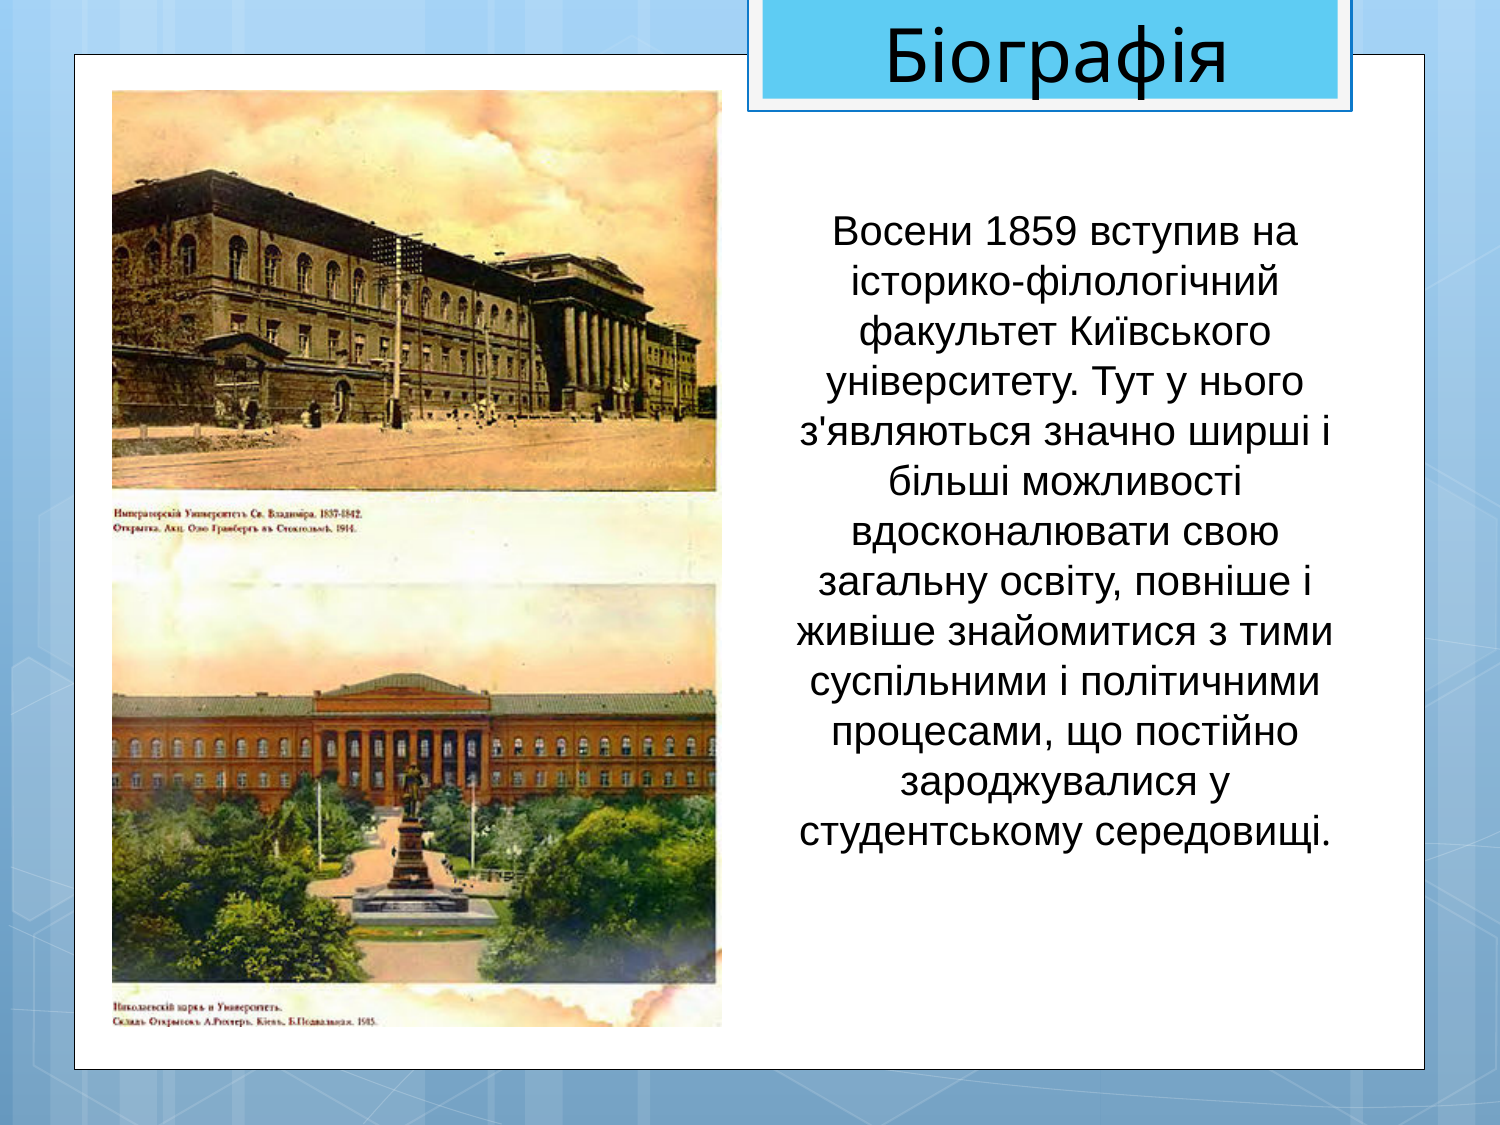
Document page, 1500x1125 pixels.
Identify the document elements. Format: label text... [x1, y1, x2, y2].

text_box Біографія [809, 0, 1306, 105]
picture [111, 90, 722, 1027]
text_box Восени 1859 вступив на історико-філологічний факультет Київського університету. Тут у нього з'являються значно ширші і більші можливості вдосконалювати свою загальну освіту, повніше і живіше знайомитися з тими суспільними і політичними процесами, що постійно зароджувалися у студентському середовищі. [752, 196, 1379, 862]
